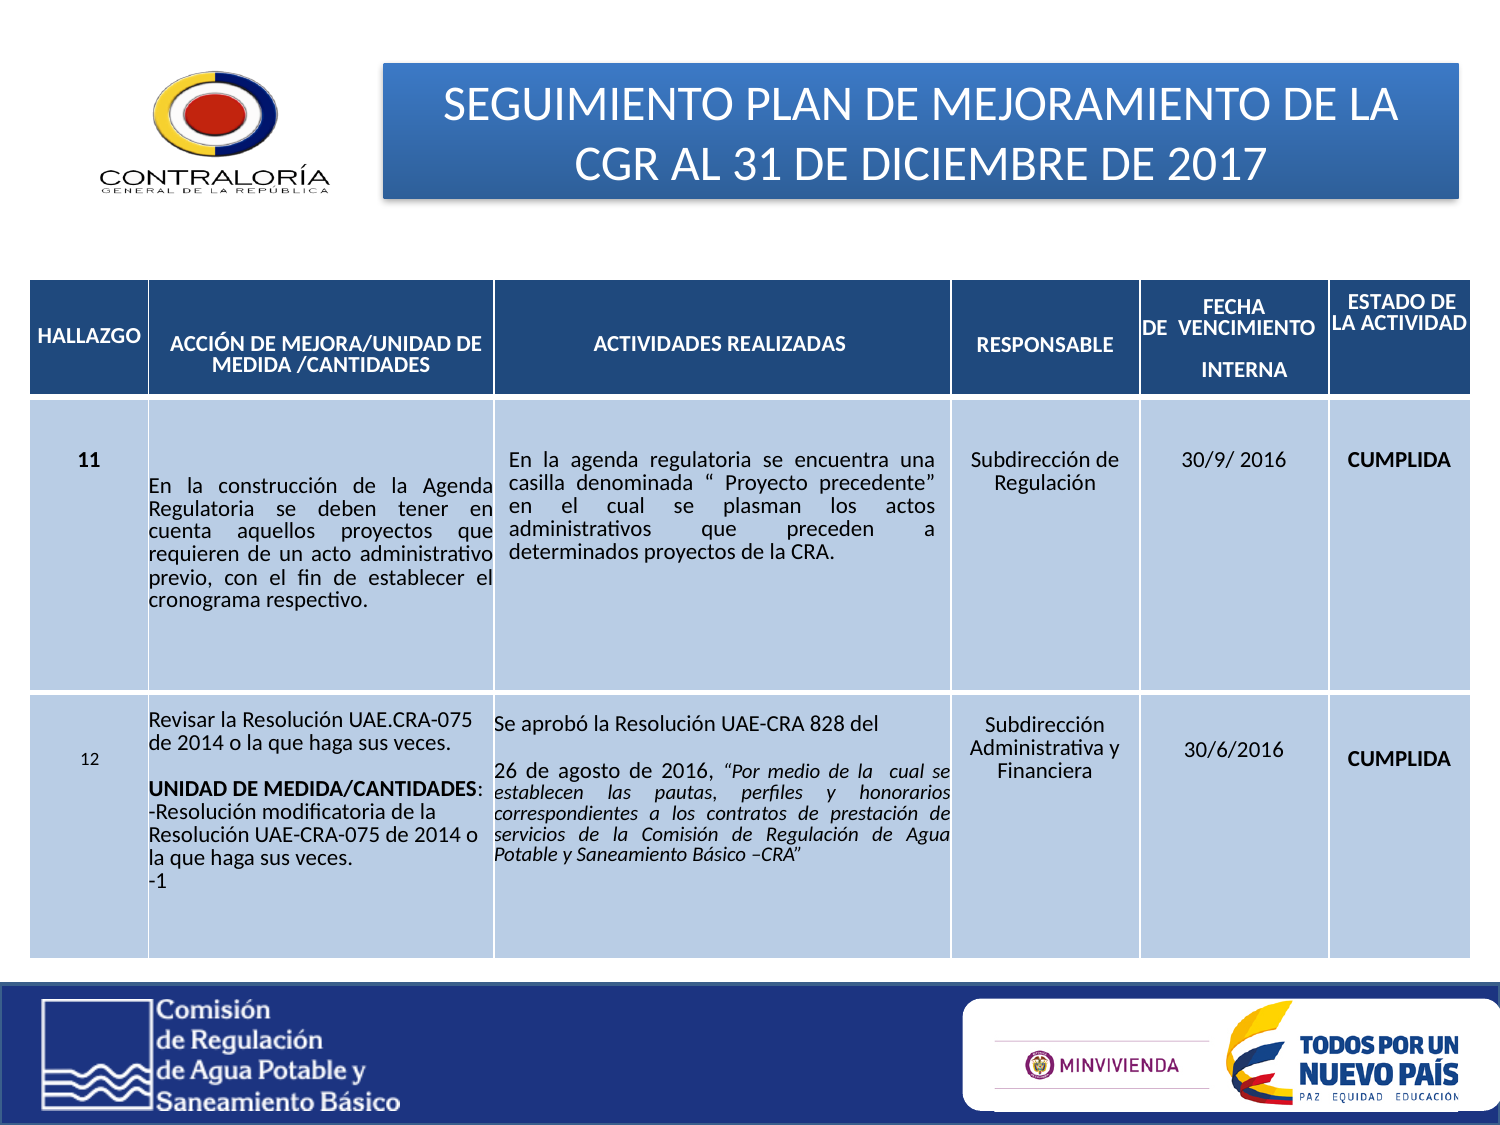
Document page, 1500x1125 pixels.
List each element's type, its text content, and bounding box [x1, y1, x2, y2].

table_header ACCIÓN DE MEJORA/UNIDAD DE MEDIDA /CANTIDADES [149, 280, 493, 394]
table_header RESPONSABLE [952, 280, 1139, 394]
table_cell En la construcción de la Agenda Regulatoria se deben tener en cuenta aquellos proyectos que requieren de un acto administrativo previo, con el fin de establecer el cronograma respectivo. [149, 400, 493, 690]
table_header ACTIVIDADES REALIZADAS [495, 280, 950, 394]
table_header FECHA DE VENCIMIENTO INTERNA [1141, 280, 1328, 394]
table_cell Subdirección de Regulación [952, 400, 1139, 690]
table_cell 30/9/ 2016 [1141, 400, 1328, 690]
text_box SEGUIMIENTO PLAN DE MEJORAMIENTO DE LA CGR AL 31 DE DICIEMBRE DE 2017 [383, 63, 1459, 199]
table_cell 12 [30, 695, 148, 958]
table_cell Se aprobó la Resolución UAE-CRA 828 del 26 de agosto de 2016, “Por medio de la cual se establecen las pautas, perfiles y honorarios correspondientes a los contratos de prestación de servicios de la Comisión de Regulación de Agua Potable y Saneamiento Básico –CRA” [495, 695, 950, 958]
table_cell CUMPLIDA [1330, 695, 1470, 958]
table_cell Revisar la Resolución UAE.CRA-075 de 2014 o la que haga sus veces. UNIDAD DE MEDIDA/CANTIDADES: -Resolución modificatoria de la Resolución UAE-CRA-075 de 2014 o la que haga sus veces. -1 [149, 695, 493, 958]
table_cell CUMPLIDA [1330, 400, 1470, 690]
picture [994, 999, 1459, 1112]
table_cell 30/6/2016 [1141, 695, 1328, 958]
table_cell Subdirección Administrativa y Financiera [952, 695, 1139, 958]
table_header HALLAZGO [30, 280, 148, 394]
table_cell En la agenda regulatoria se encuentra una casilla denominada “ Proyecto precedente” en el cual se plasman los actos administrativos que preceden a determinados proyectos de la CRA. [495, 400, 950, 690]
table_header ESTADO DE LA ACTIVIDAD [1330, 280, 1470, 394]
picture [41, 999, 400, 1111]
picture [91, 63, 337, 200]
table_cell 11 [30, 400, 148, 690]
